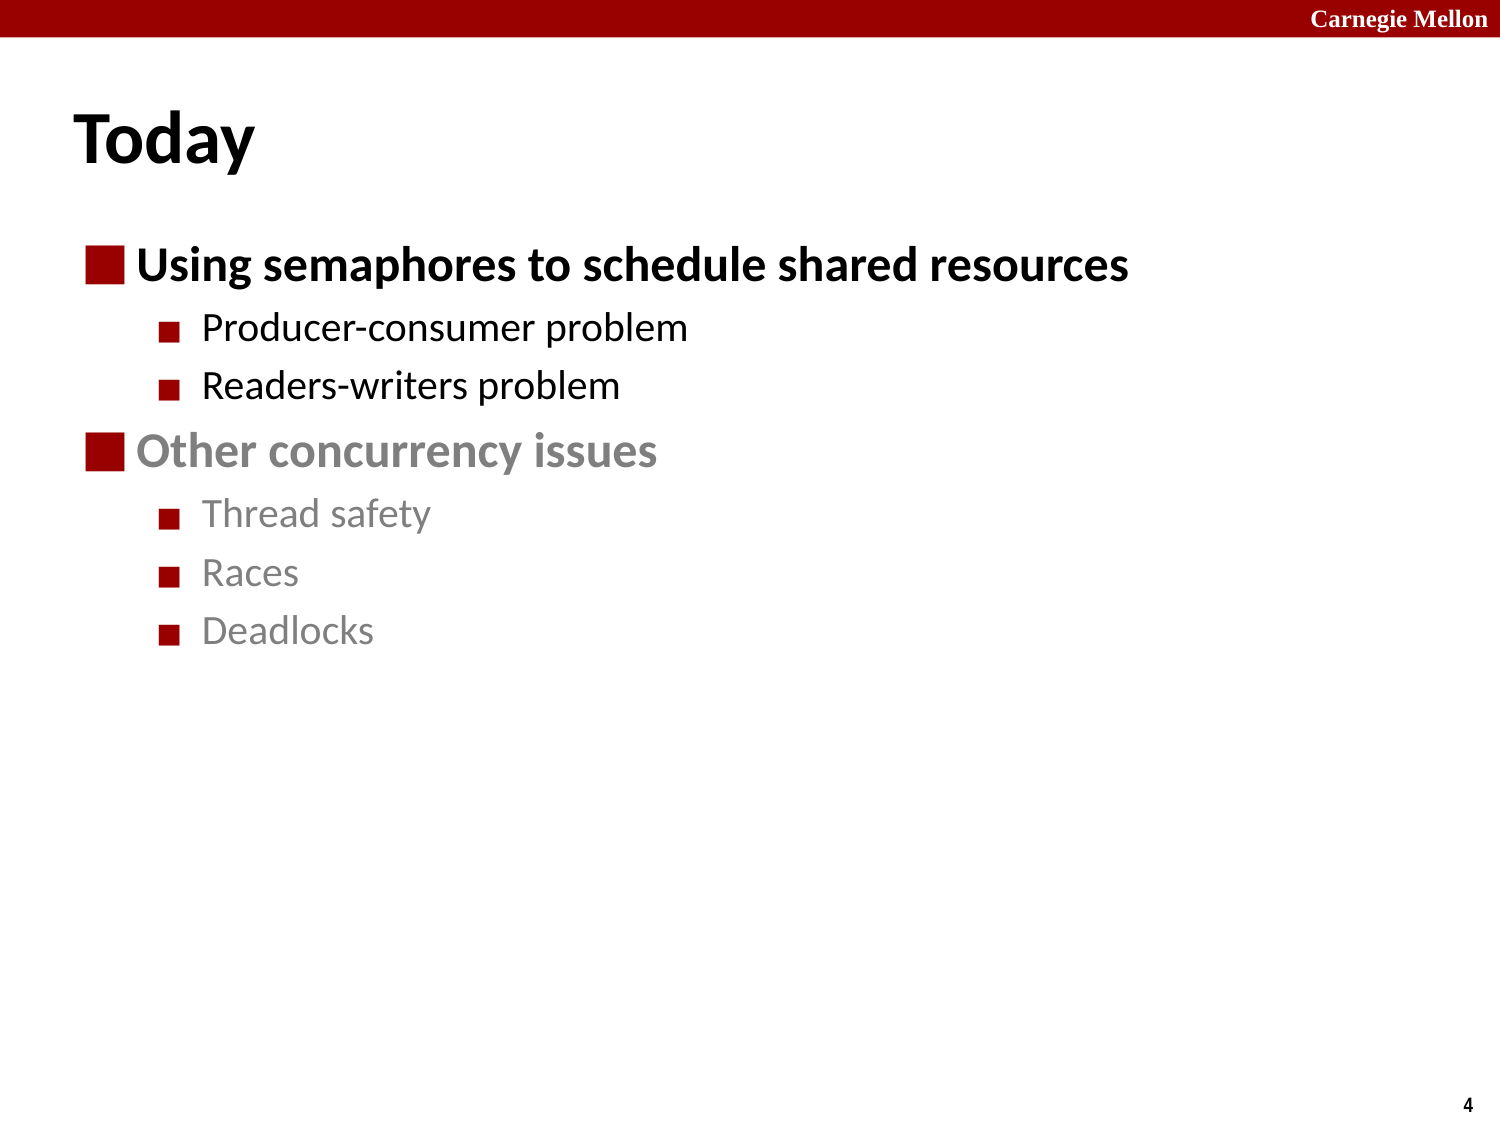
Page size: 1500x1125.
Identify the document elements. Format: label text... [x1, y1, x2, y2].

list Using semaphores to schedule shared resources Producer-consumer problem Readers-writers problem Other concurrency issues Thread safety Races Deadlocks [65, 223, 1361, 1040]
title Today [58, 71, 1304, 197]
